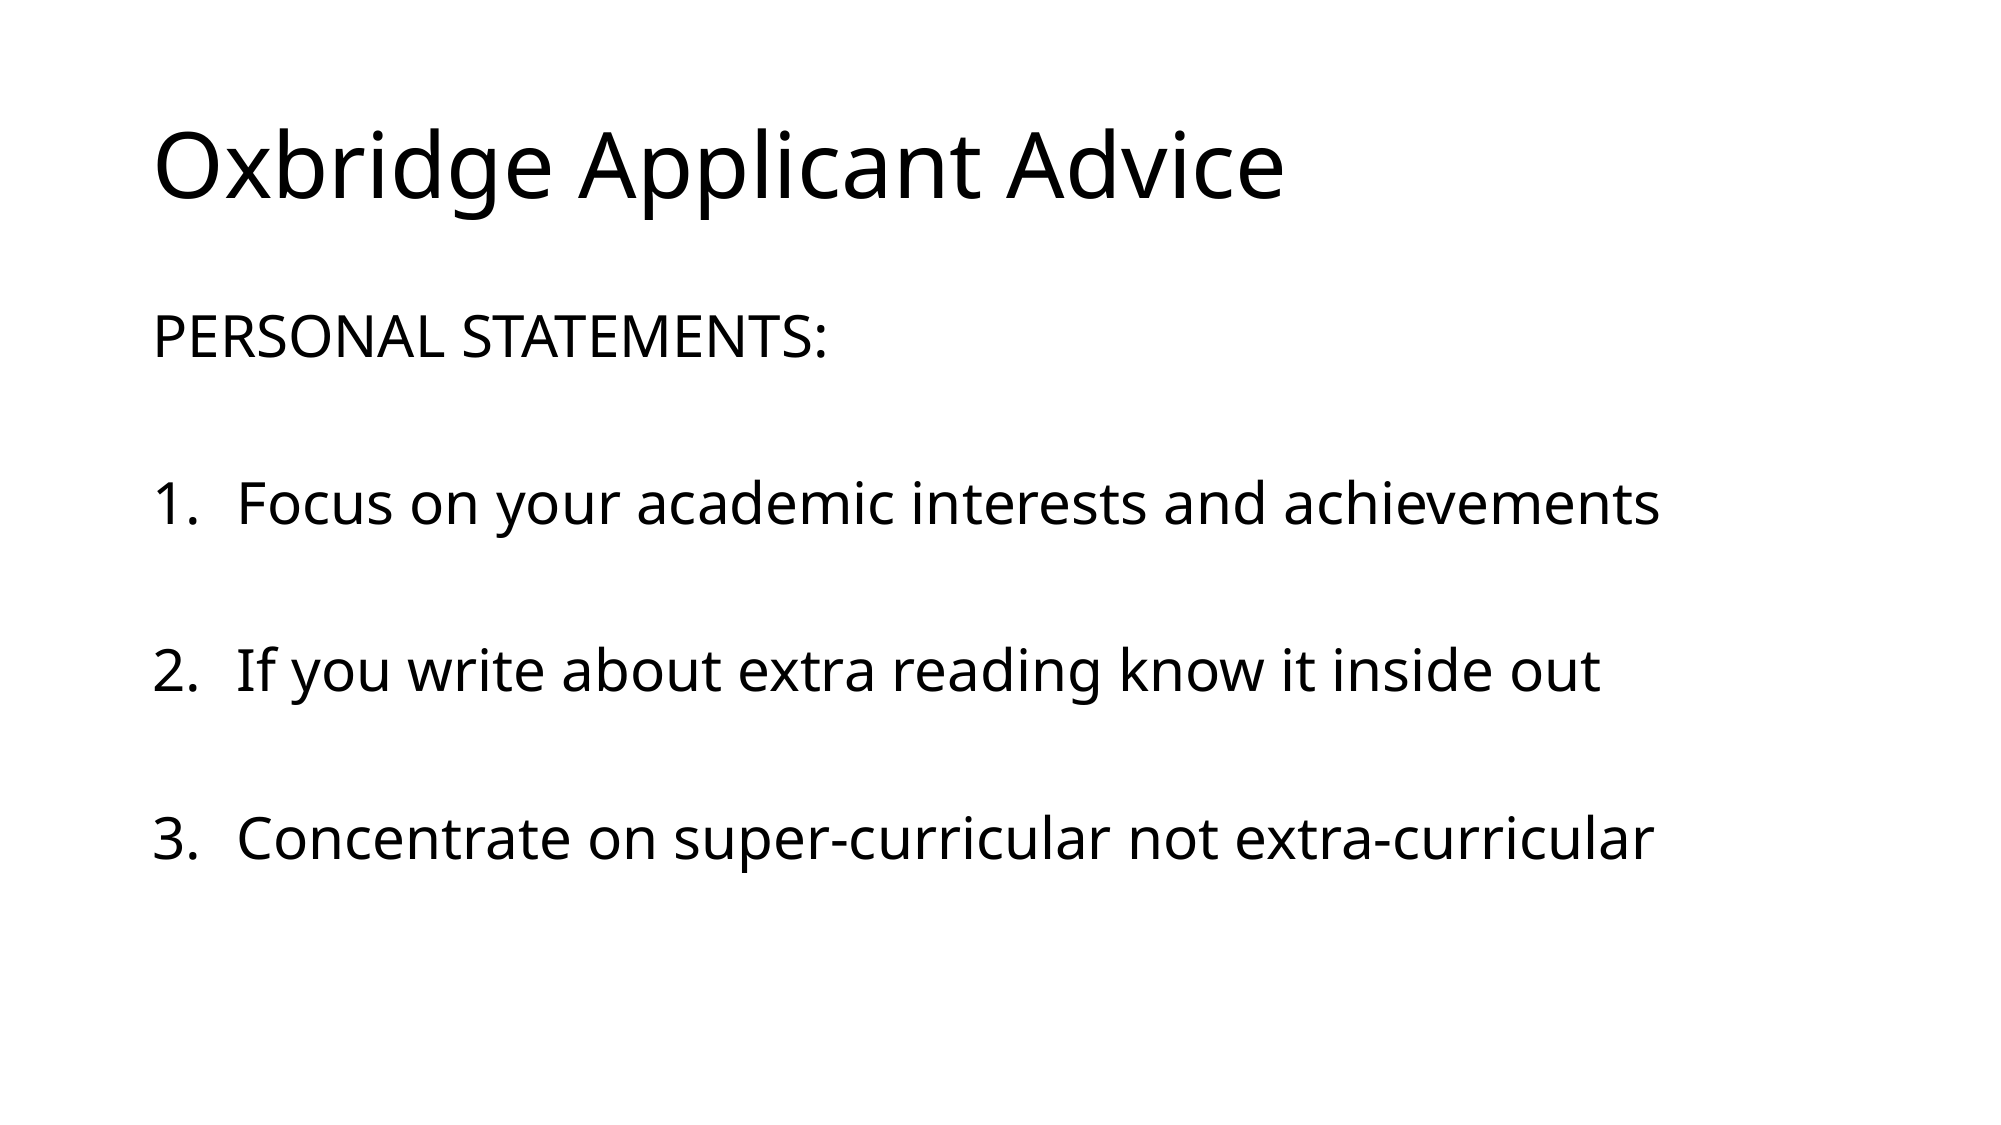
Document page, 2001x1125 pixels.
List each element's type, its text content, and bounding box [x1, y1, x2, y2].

list PERSONAL STATEMENTS: Focus on your academic interests and achievements If you write about extra reading know it inside out Concentrate on super-curricular not extra-curricular [137, 299, 1863, 888]
title Oxbridge Applicant Advice [137, 59, 1863, 278]
